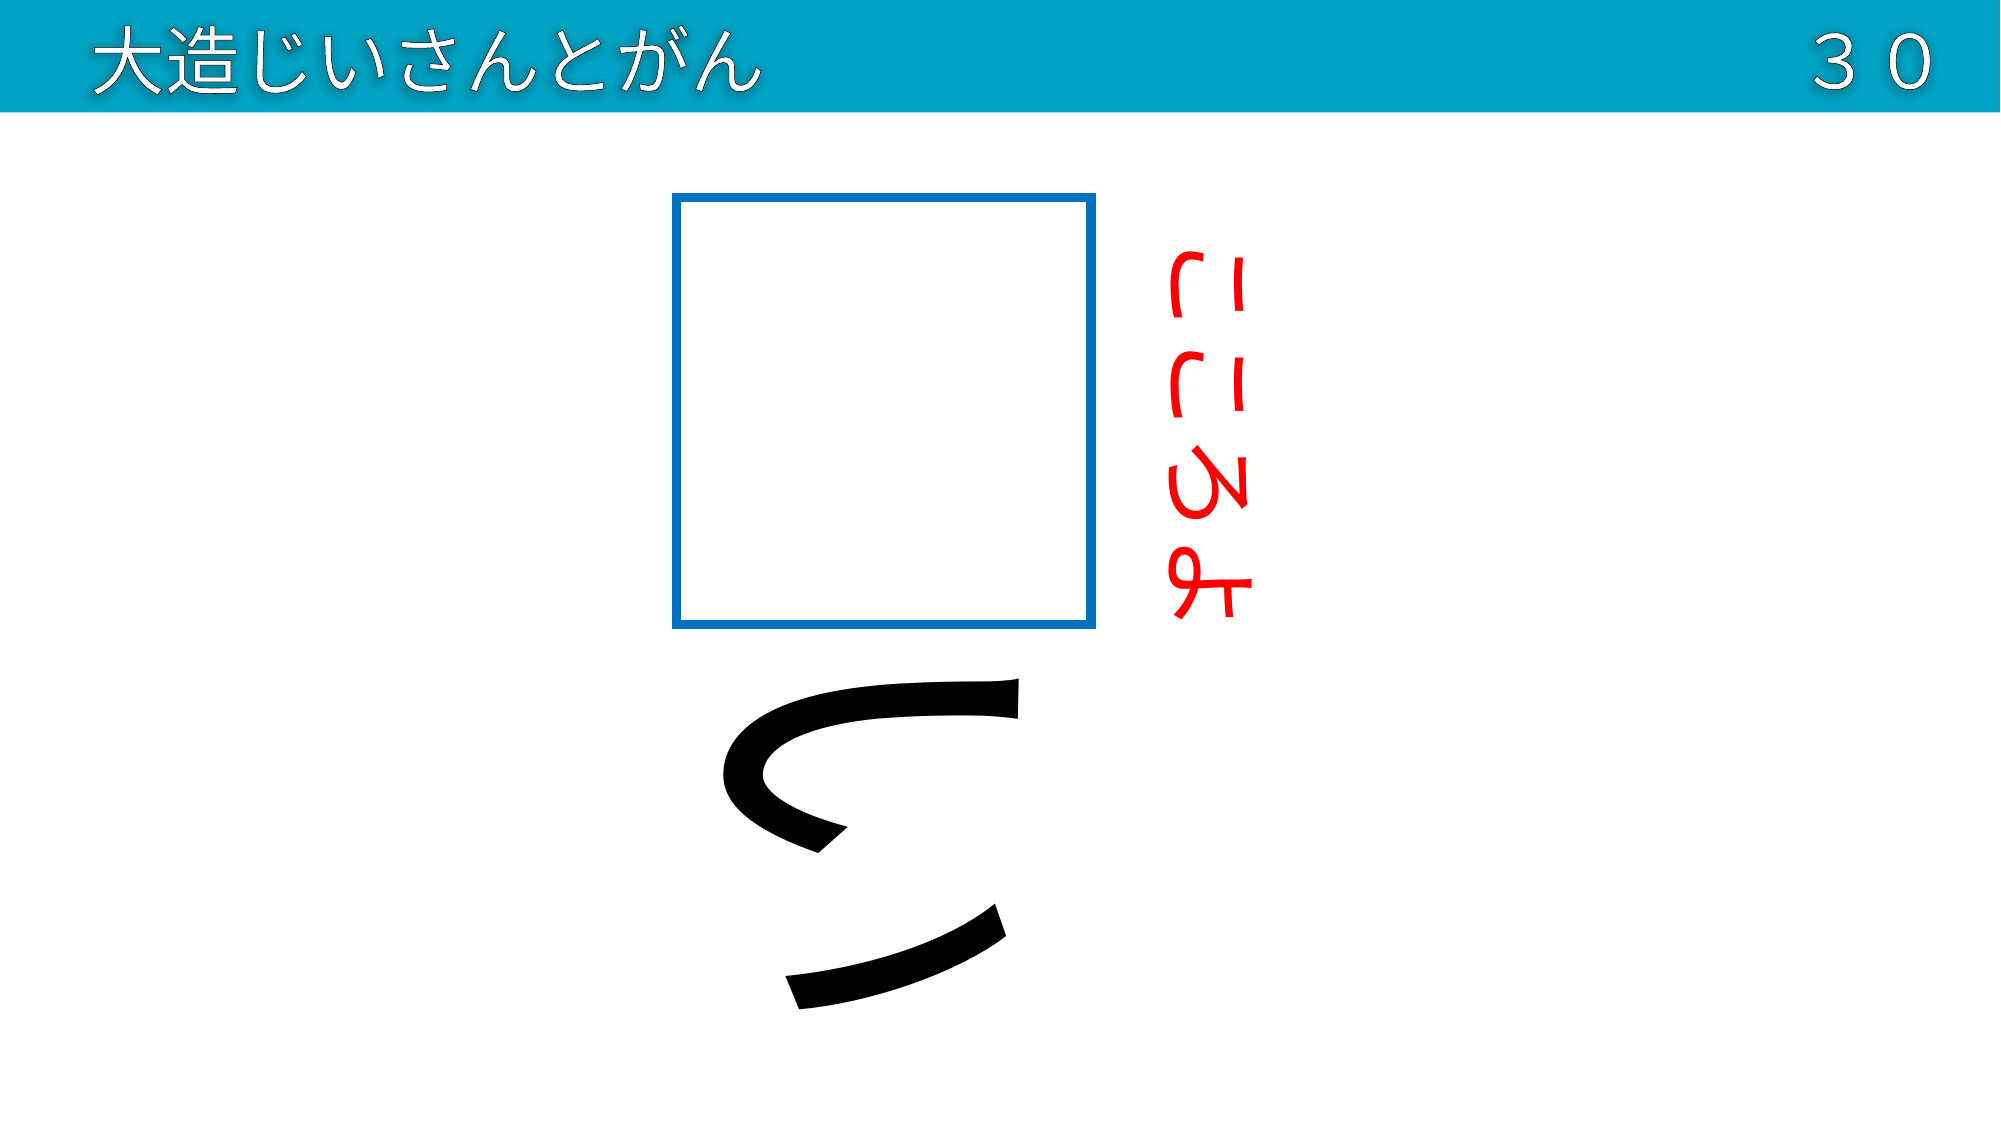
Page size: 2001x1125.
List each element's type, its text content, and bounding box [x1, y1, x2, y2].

text_box 大造じいさんとがん [75, 6, 1095, 112]
text_box [676, 197, 1092, 626]
text_box [0, 0, 2000, 113]
text_box 快い [616, 195, 1152, 1125]
text_box こころよ [1152, 219, 1282, 639]
text_box ３０ [1782, 6, 1963, 112]
